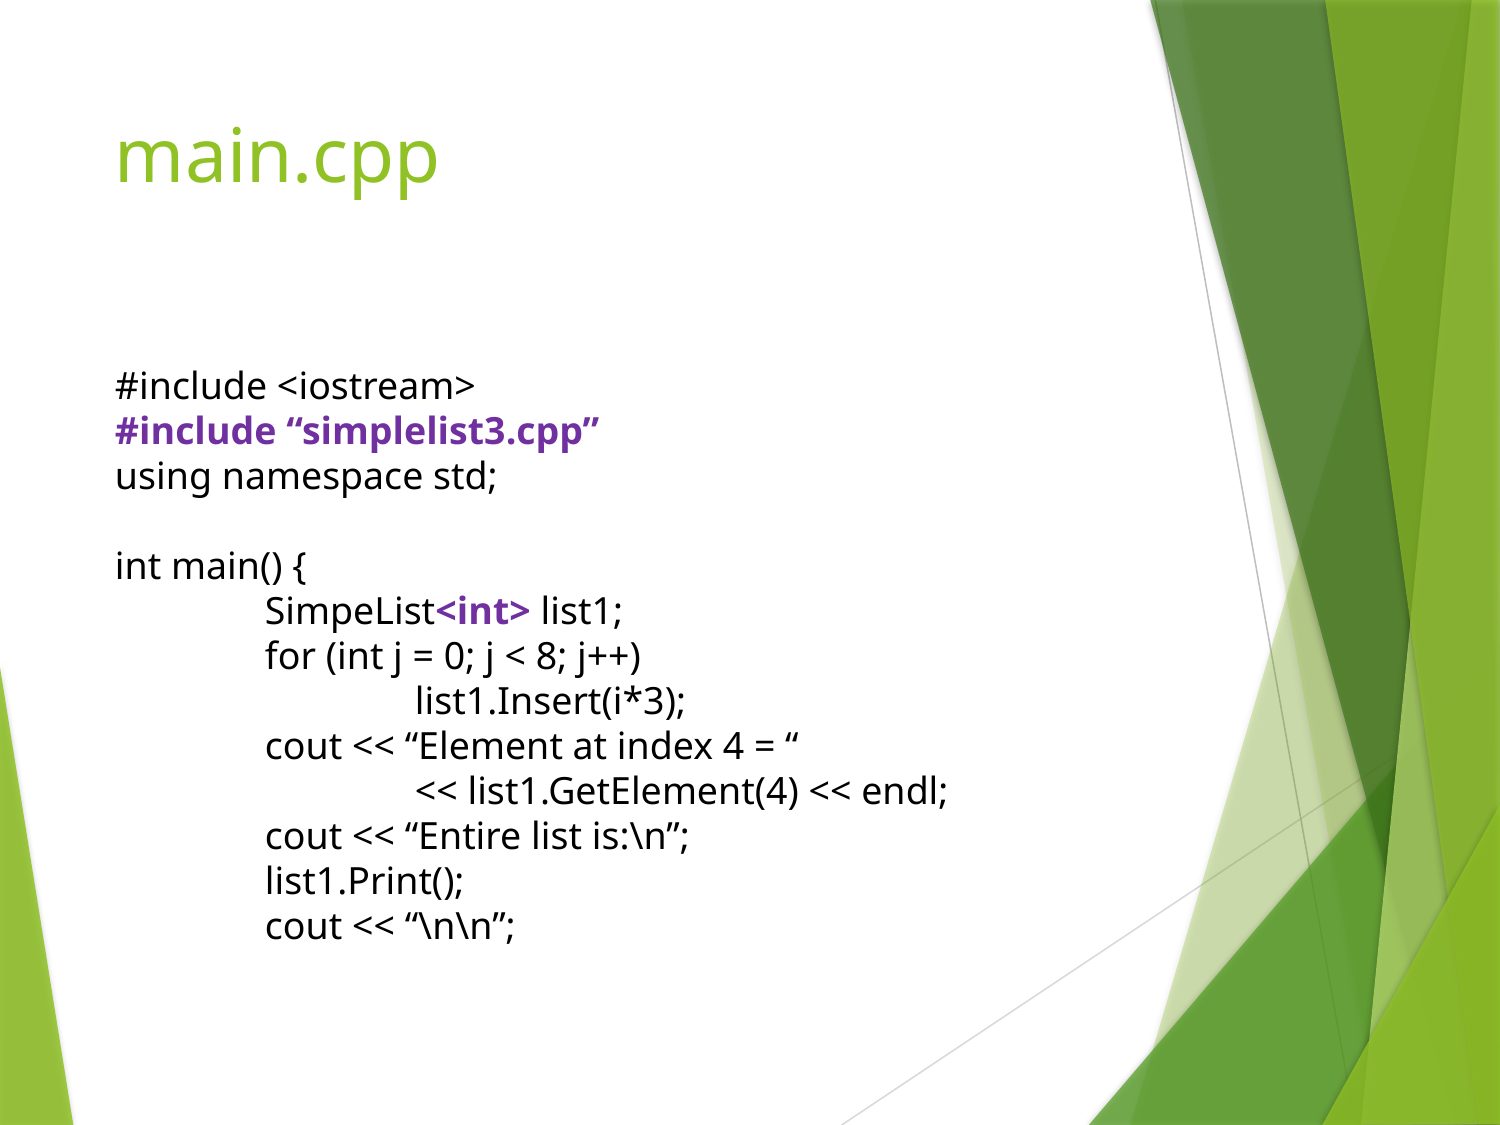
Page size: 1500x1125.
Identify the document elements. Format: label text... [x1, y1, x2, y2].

list #include <iostream> #include “simplelist3.cpp” using namespace std; int main() { SimpeList<int> list1; for (int j = 0; j < 8; j++) list1.Insert(i*3); cout << “Element at index 4 = “ << list1.GetElement(4) << endl; cout << “Entire list is:\n”; list1.Print(); cout << “\n\n”; [99, 354, 1142, 992]
title main.cpp [99, 99, 1142, 317]
